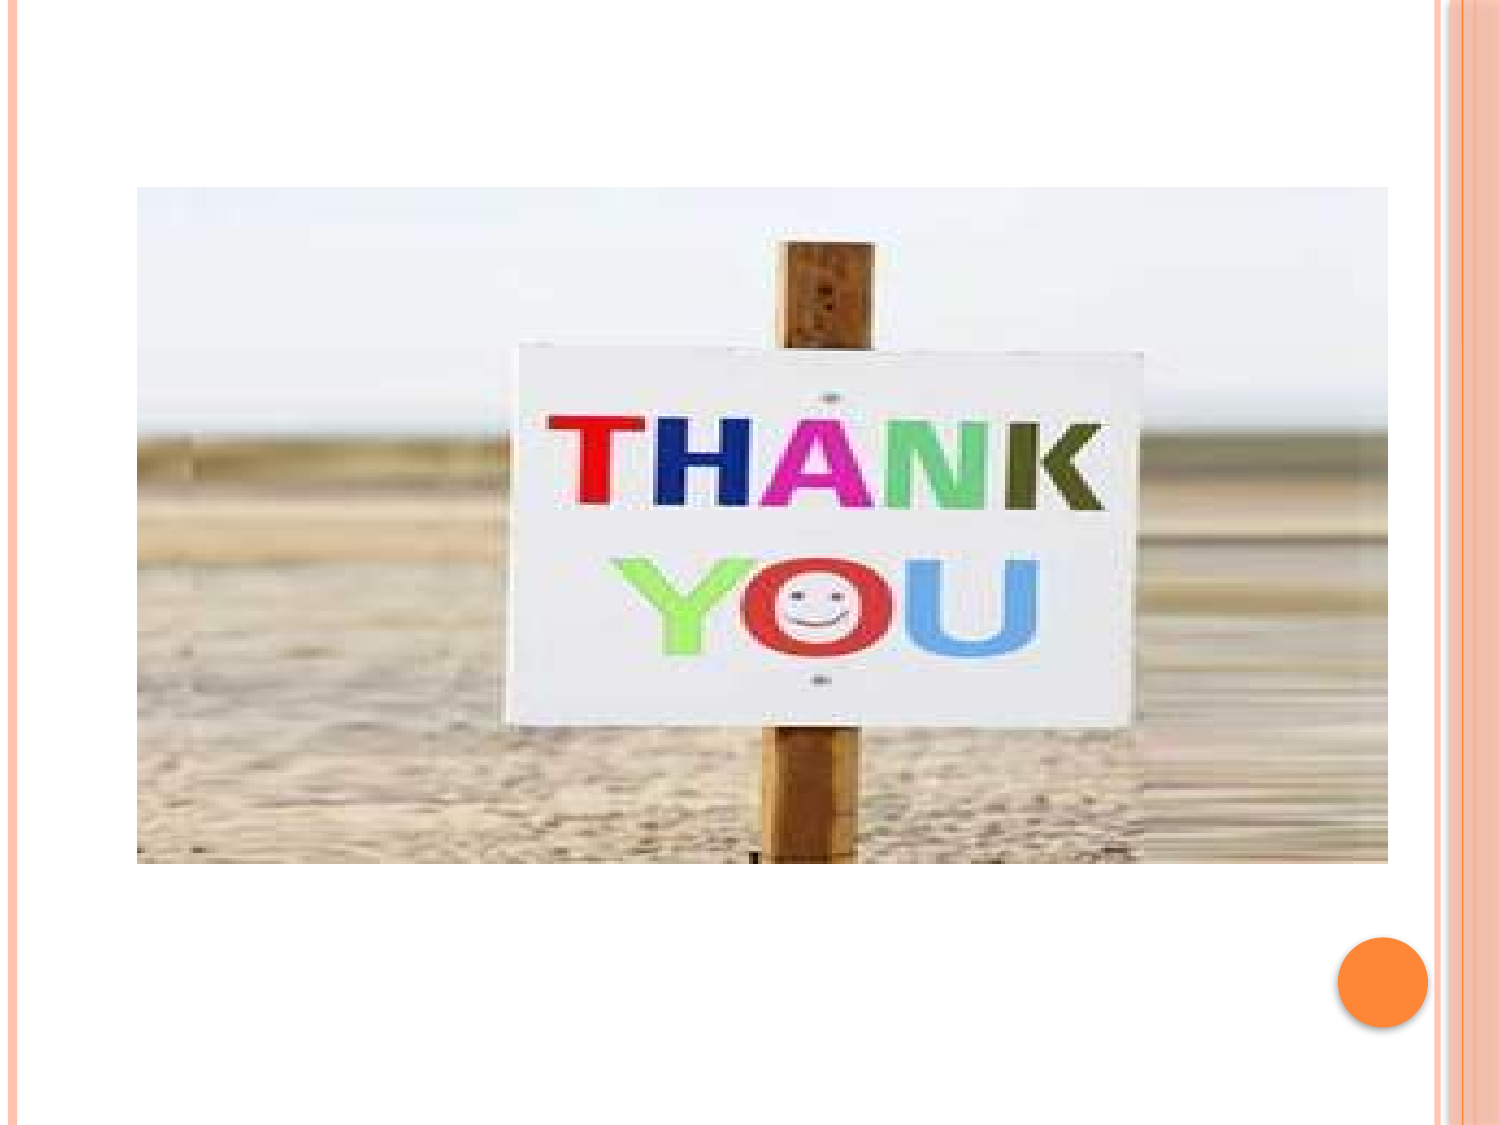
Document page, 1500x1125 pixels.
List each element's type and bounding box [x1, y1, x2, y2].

list [136, 186, 1388, 864]
